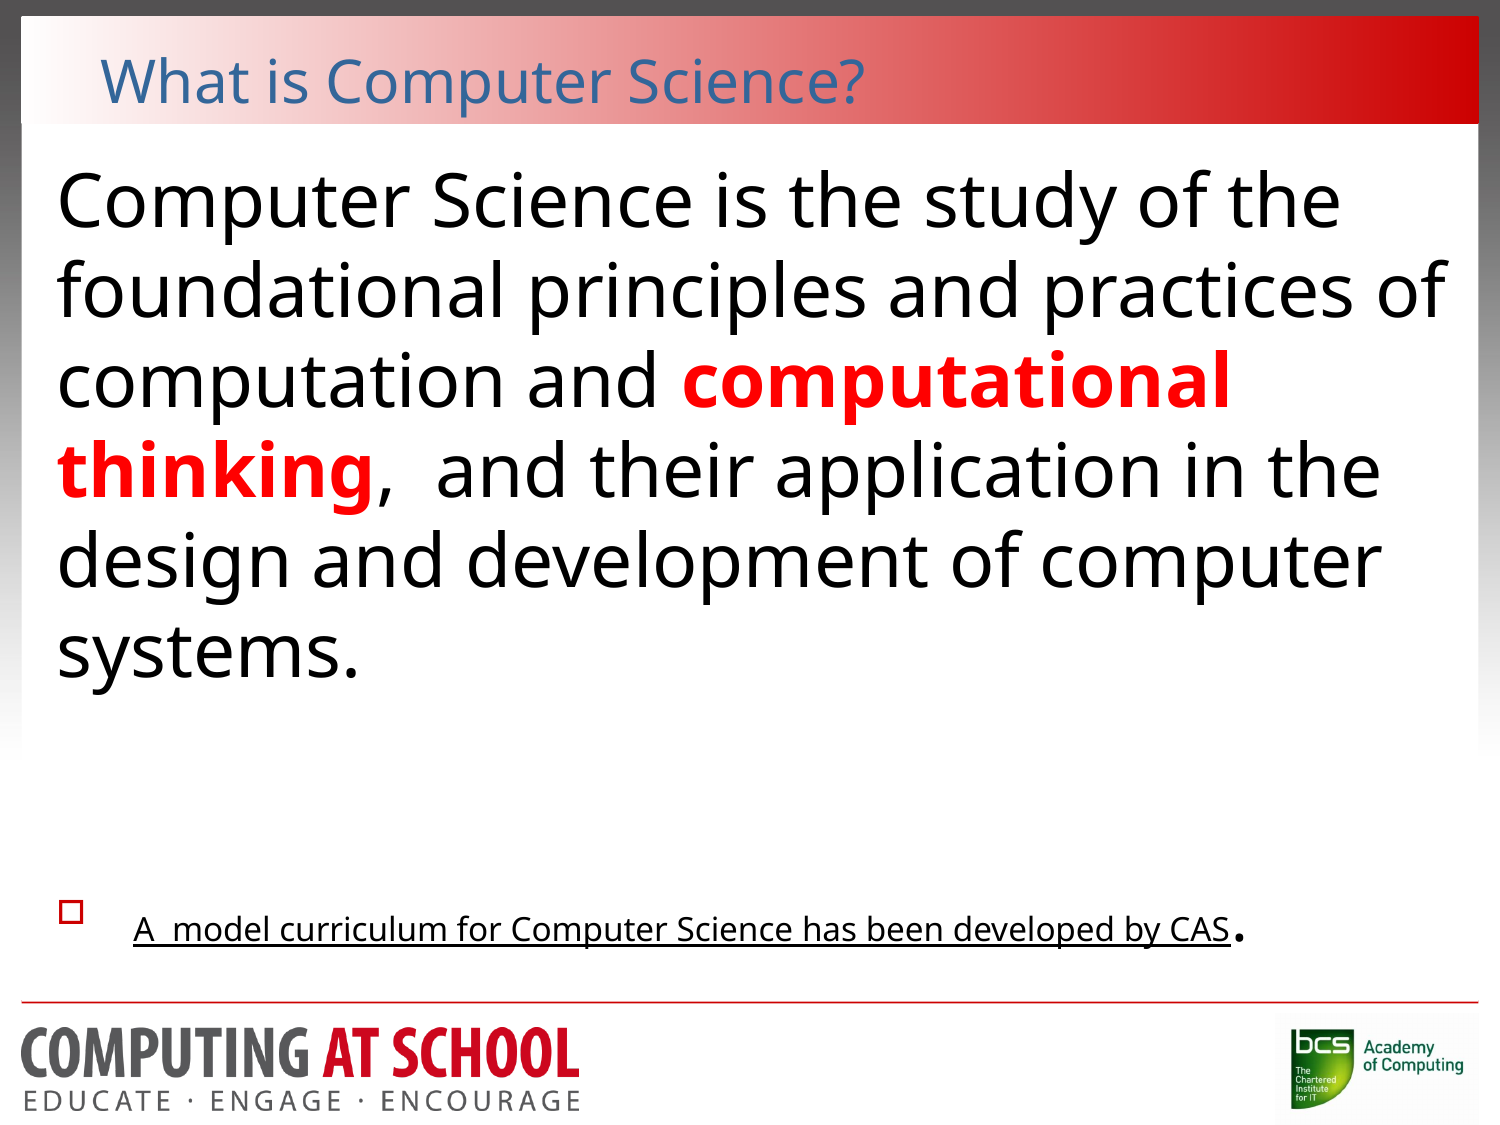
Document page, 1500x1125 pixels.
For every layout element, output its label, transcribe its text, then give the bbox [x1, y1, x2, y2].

title What is Computer Science? [85, 26, 1399, 124]
list Computer Science is the study of the foundational principles and practices of computation and computational thinking, and their application in the design and development of computer systems. A model curriculum for Computer Science has been developed by CAS. [41, 144, 1471, 799]
picture [0, 0, 1500, 1125]
